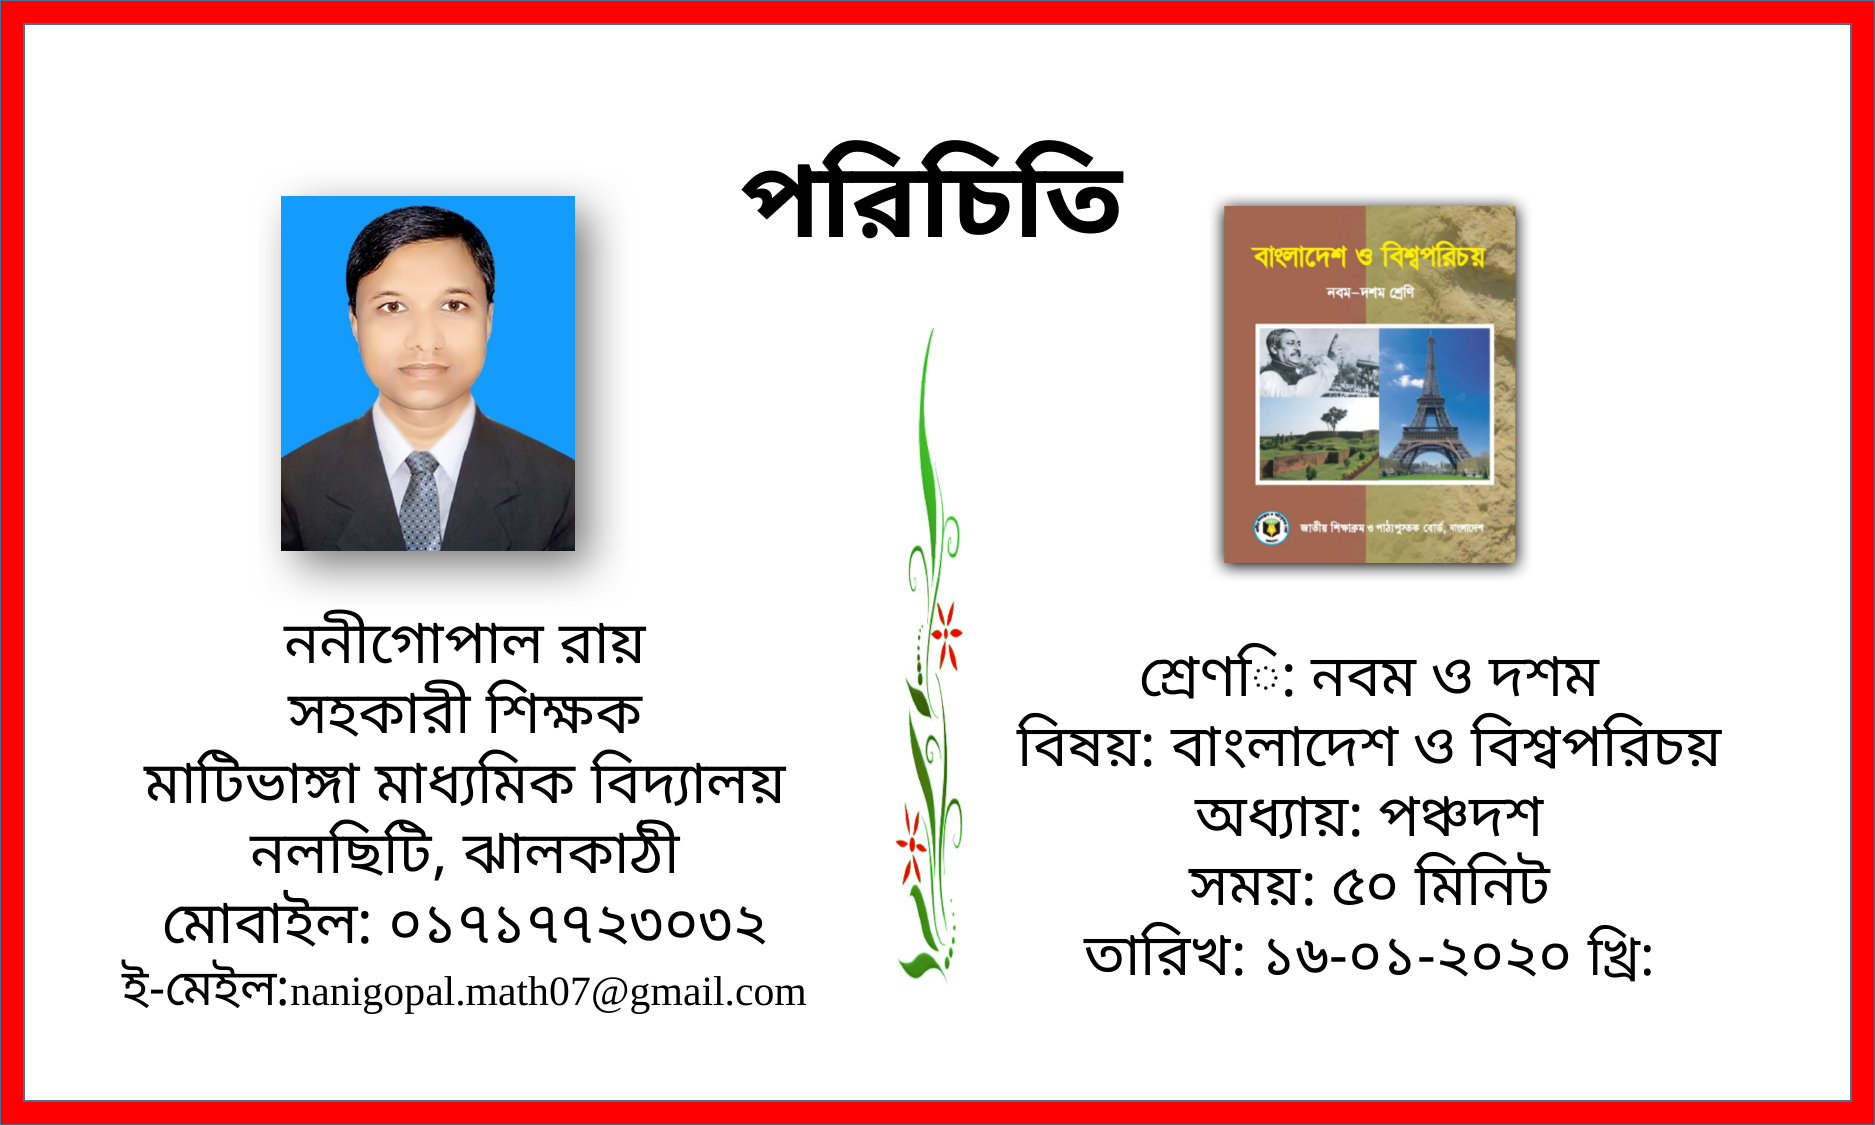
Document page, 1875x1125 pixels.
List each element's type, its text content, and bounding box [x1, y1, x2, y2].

picture [1224, 206, 1516, 563]
picture [608, 329, 1284, 1003]
picture [281, 196, 575, 551]
text_box ননীগোপাল রায় সহকারী শিক্ষক মাটিভাঙ্গা মাধ্যমিক বিদ্যালয় নলছিটি, ঝালকাঠী মোবাইল: ০১৭১৭৭২৩০৩২ ই-মেইল:nanigopal.math07@gmail.com [27, 597, 903, 1023]
text_box পরিচিতি [471, 124, 1392, 267]
text_box শ্রেণি: নবম ও দশম বিষয়: বাংলাদেশ ও বিশ্বপরিচয় অধ্যায়: পঞ্চদশ সময়: ৫০ মিনিট তারিখ: ১৬-০১-২০২০ খ্রি: [1038, 631, 1742, 994]
